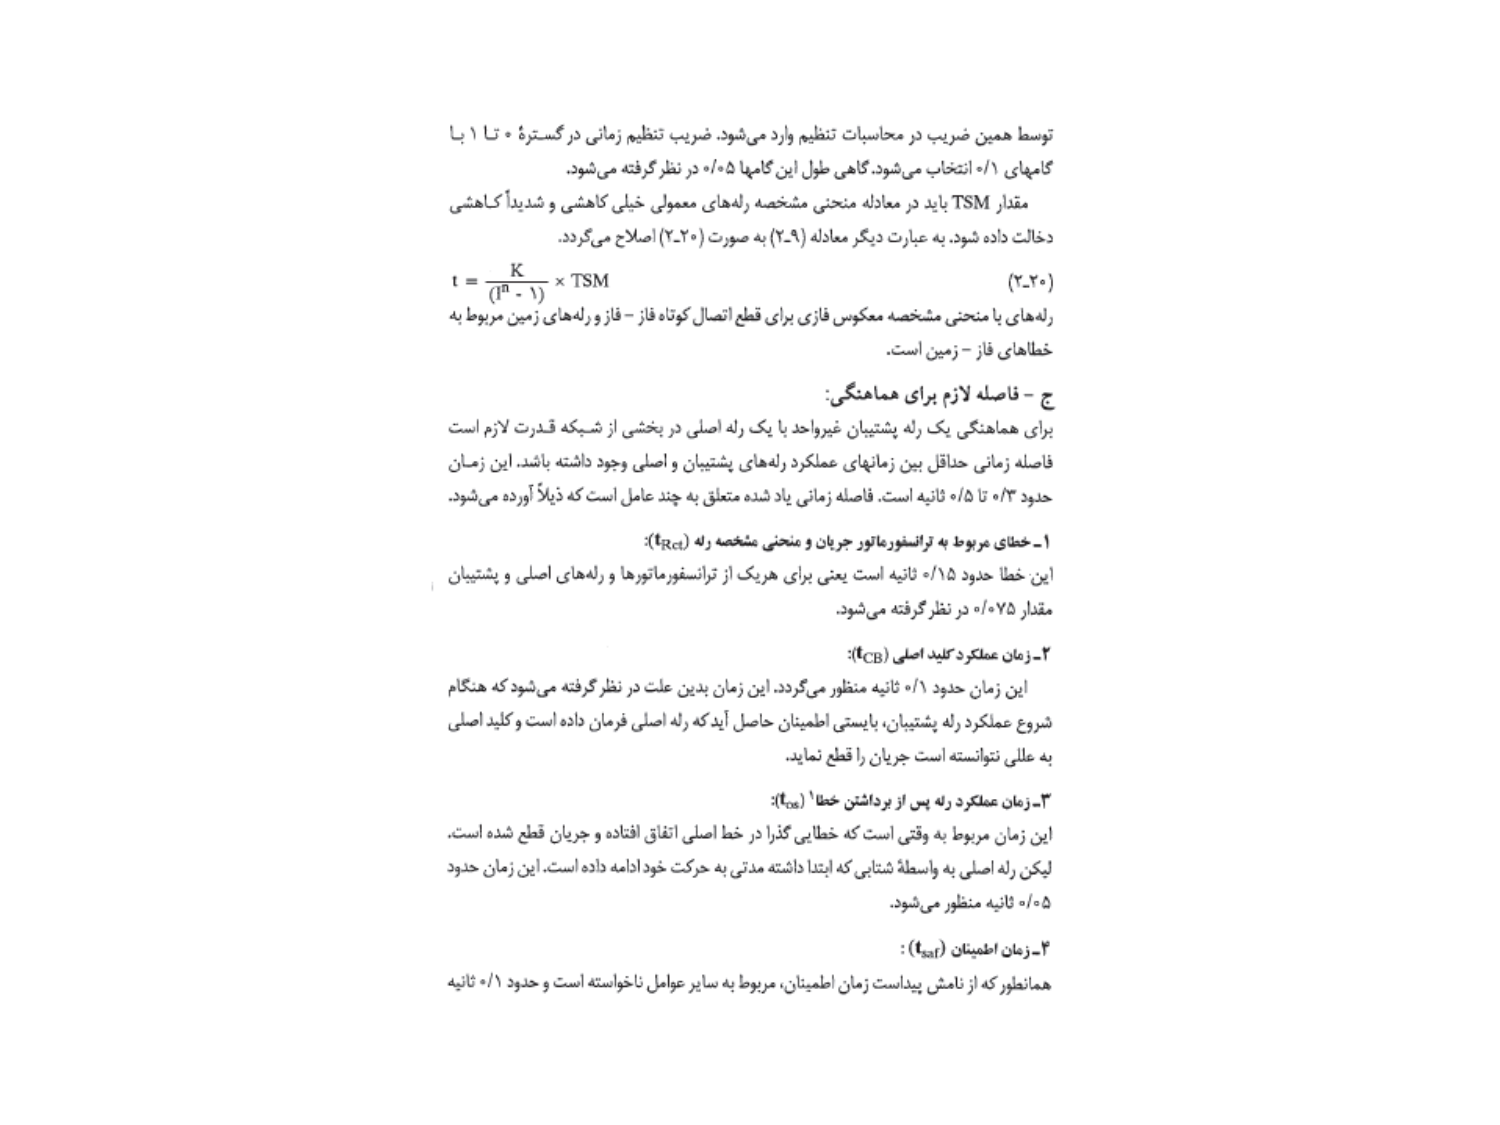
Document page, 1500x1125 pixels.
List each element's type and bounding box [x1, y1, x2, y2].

picture [399, 100, 1101, 1025]
